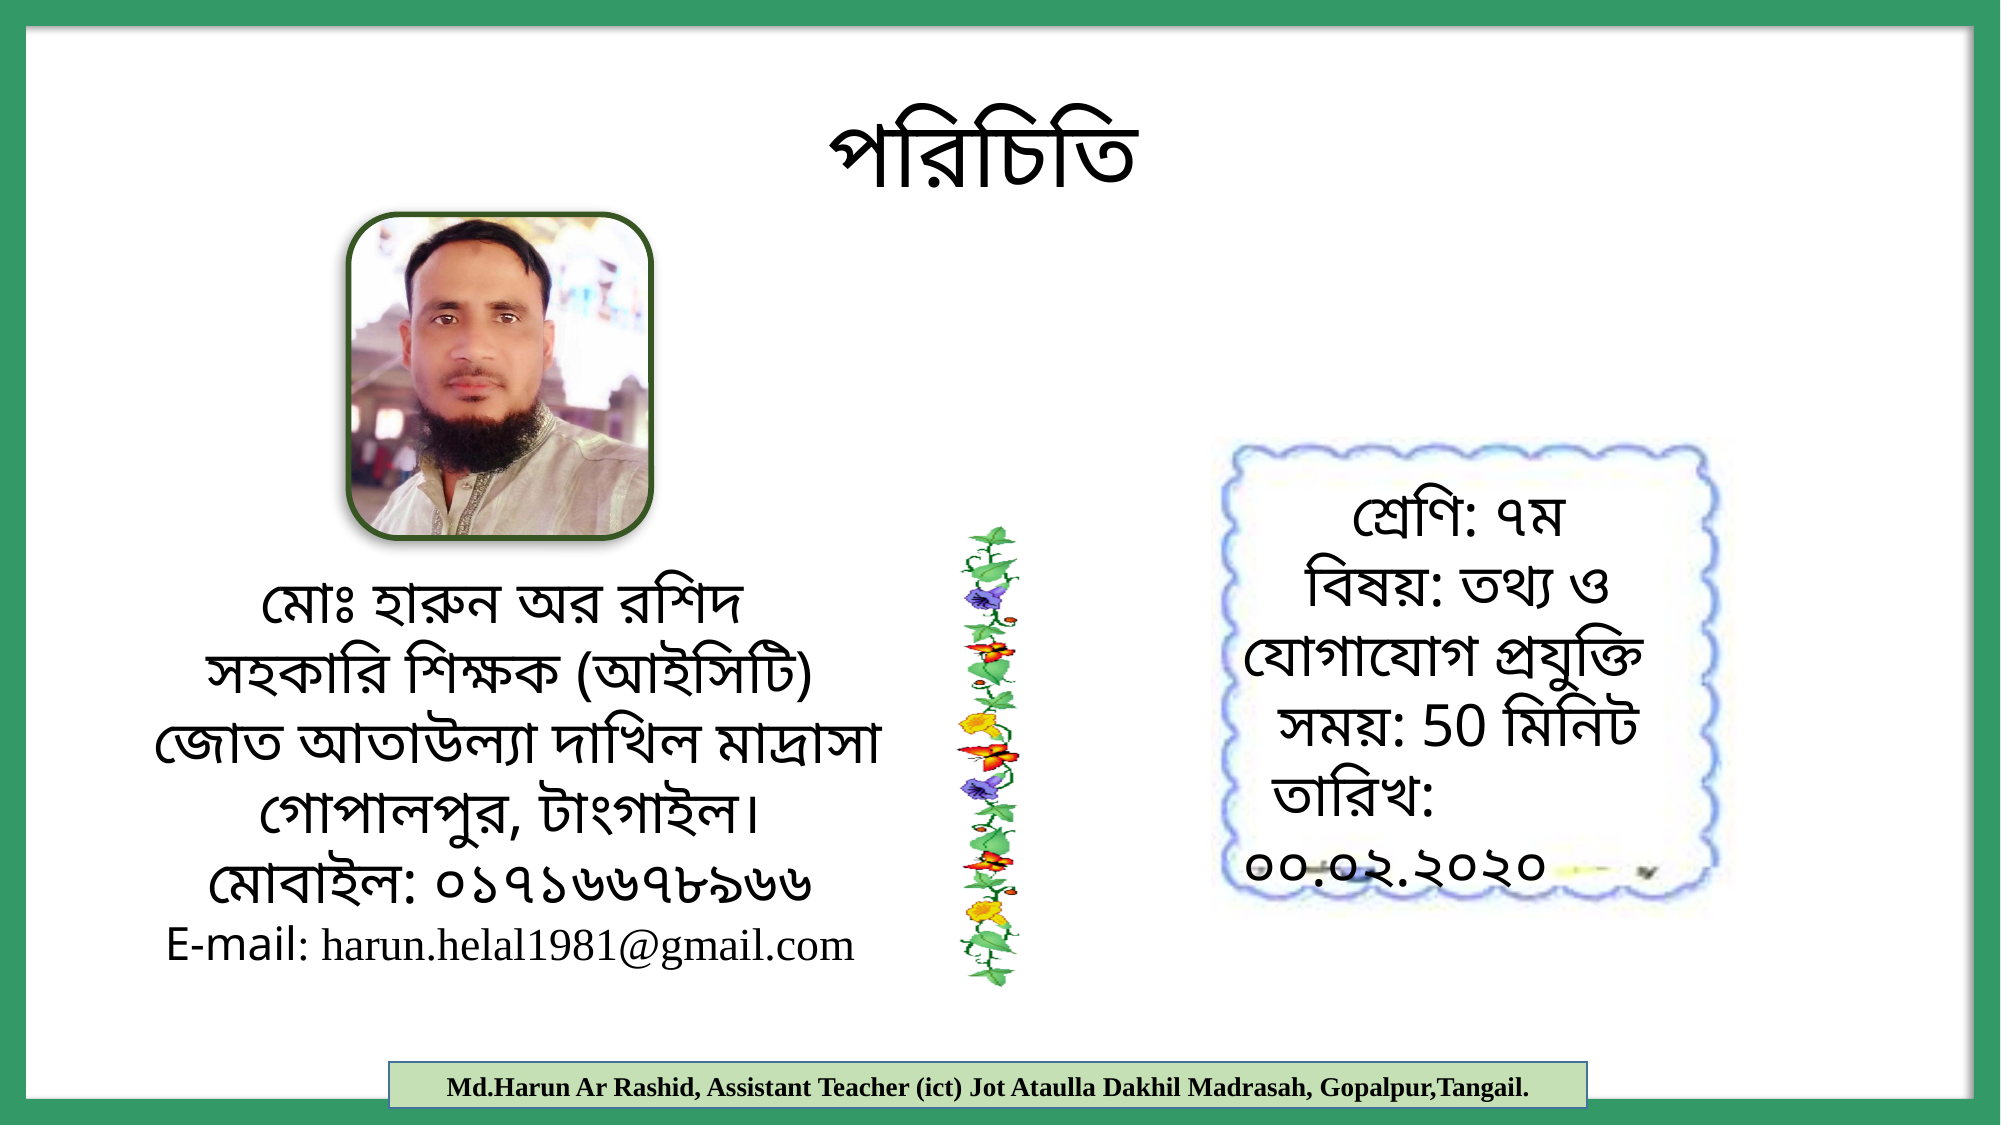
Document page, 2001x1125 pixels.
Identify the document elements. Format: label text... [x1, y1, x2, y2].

picture [967, 526, 1211, 986]
text_box পরিচিতি [774, 88, 1191, 213]
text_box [53, 214, 967, 987]
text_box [1211, 437, 1737, 918]
